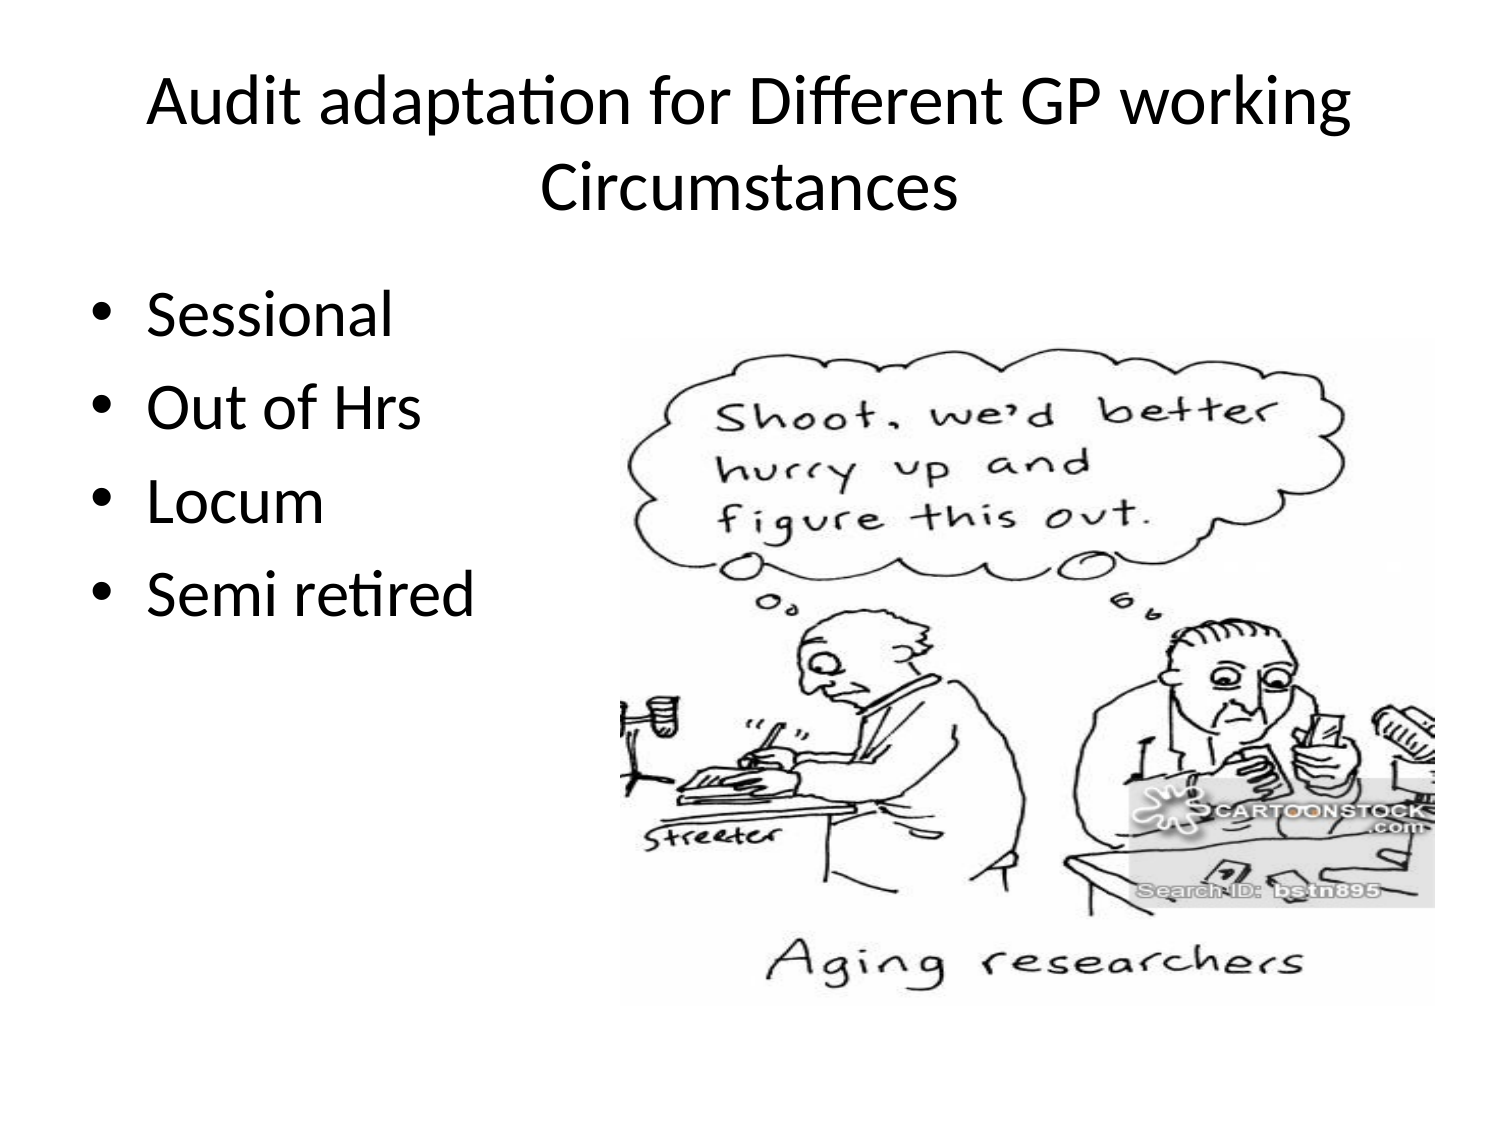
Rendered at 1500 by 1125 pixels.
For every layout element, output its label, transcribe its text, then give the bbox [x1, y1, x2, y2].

list Sessional Out of Hrs Locum Semi retired [75, 262, 1425, 1005]
picture [619, 337, 1435, 1006]
title Audit adaptation for Different GP working Circumstances [75, 45, 1425, 233]
